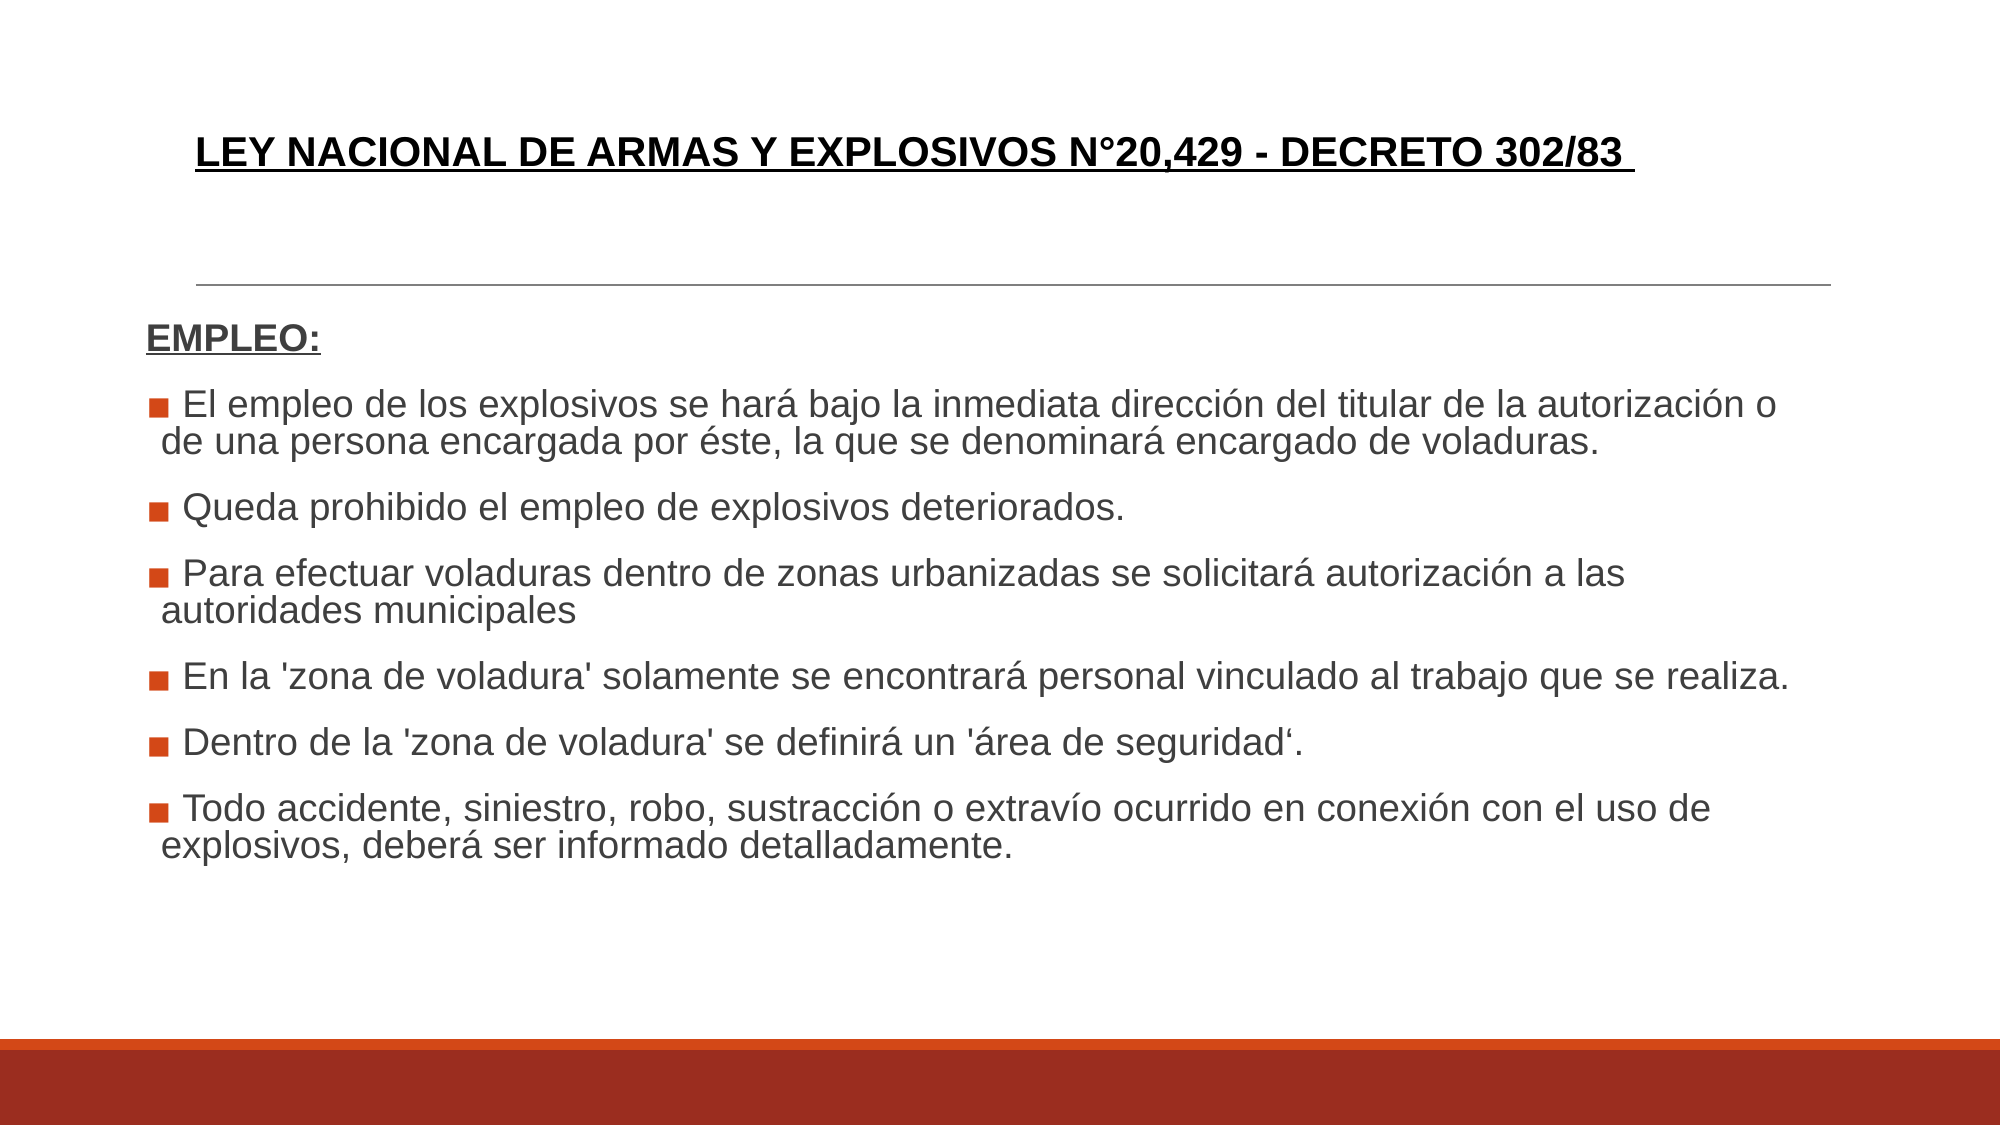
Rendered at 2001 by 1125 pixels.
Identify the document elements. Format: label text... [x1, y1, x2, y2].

list EMPLEO: El empleo de los explosivos se hará bajo la inmediata dirección del titular de la autorización o de una persona encargada por éste, la que se denominará encargado de voladuras. Queda prohibido el empleo de explosivos deteriorados. Para efectuar voladuras dentro de zonas urbanizadas se solicitará autorización a las autoridades municipales En la 'zona de voladura' solamente se encontrará personal vinculado al trabajo que se realiza. Dentro de la 'zona de voladura' se definirá un 'área de seguridad‘. Todo accidente, siniestro, robo, sustracción o extravío ocurrido en conexión con el uso de explosivos, deberá ser informado detalladamente. [145, 238, 1830, 963]
title LEY NACIONAL DE ARMAS Y EXPLOSIVOS N°20,429 - DECRETO 302/83 [180, 47, 1830, 238]
